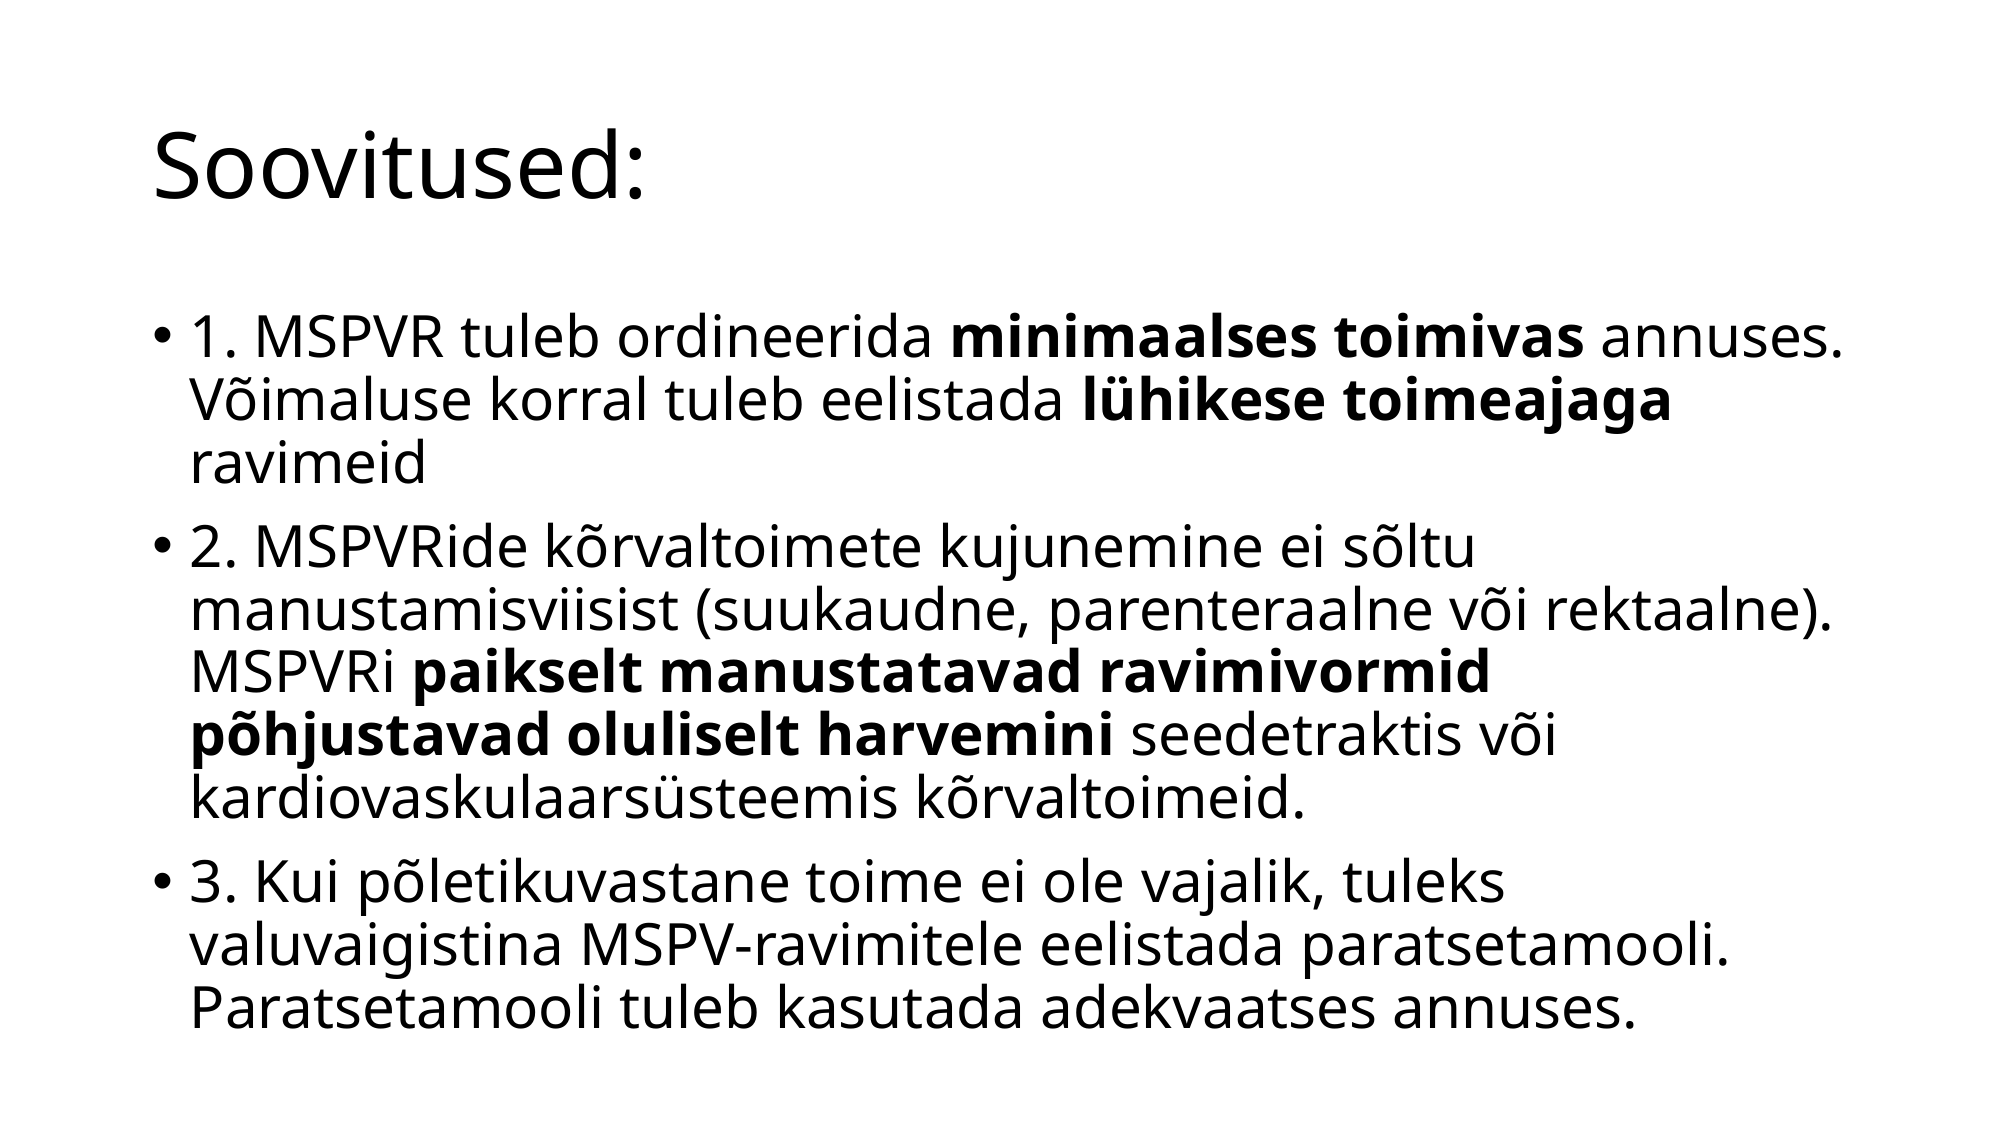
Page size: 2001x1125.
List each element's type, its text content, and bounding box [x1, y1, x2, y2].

title Soovitused: [137, 59, 1863, 278]
list 1. MSPVR tuleb ordineerida minimaalses toimivas annuses. Võimaluse korral tuleb eelistada lühikese toimeajaga ravimeid 2. MSPVRide kõrvaltoimete kujunemine ei sõltu manustamisviisist (suukaudne, parenteraalne või rektaalne). MSPVRi paikselt manustatavad ravimivormid põhjustavad oluliselt harvemini seedetraktis või kardiovaskulaarsüsteemis kõrvaltoimeid. 3. Kui põletikuvastane toime ei ole vajalik, tuleks valuvaigistina MSPV-ravimitele eelistada paratsetamooli. Paratsetamooli tuleb kasutada adekvaatses annuses. [137, 299, 1863, 1014]
